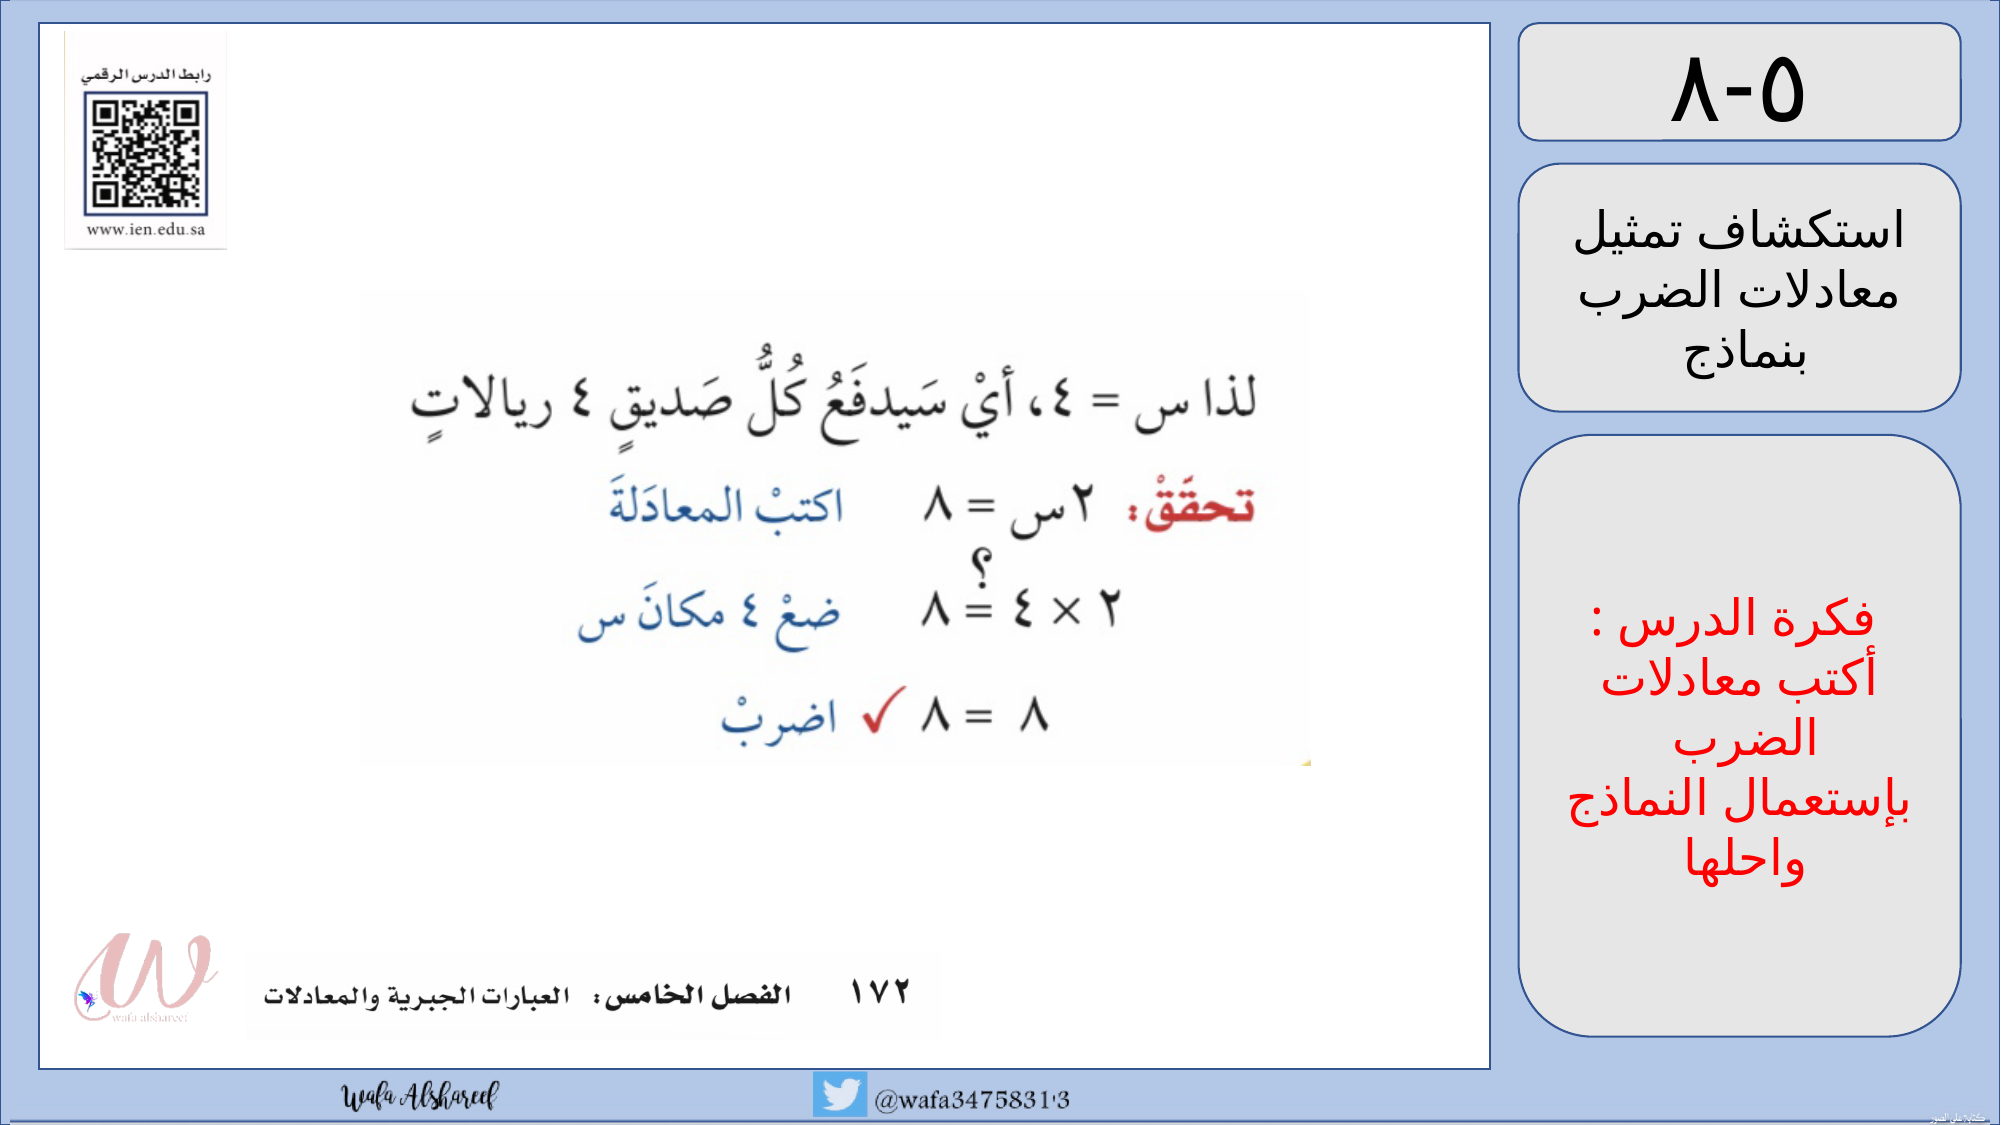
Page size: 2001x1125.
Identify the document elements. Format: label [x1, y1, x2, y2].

picture [0, 0, 1990, 1125]
text_box [0, 0, 10, 811]
text_box [1990, 0, 2000, 1125]
